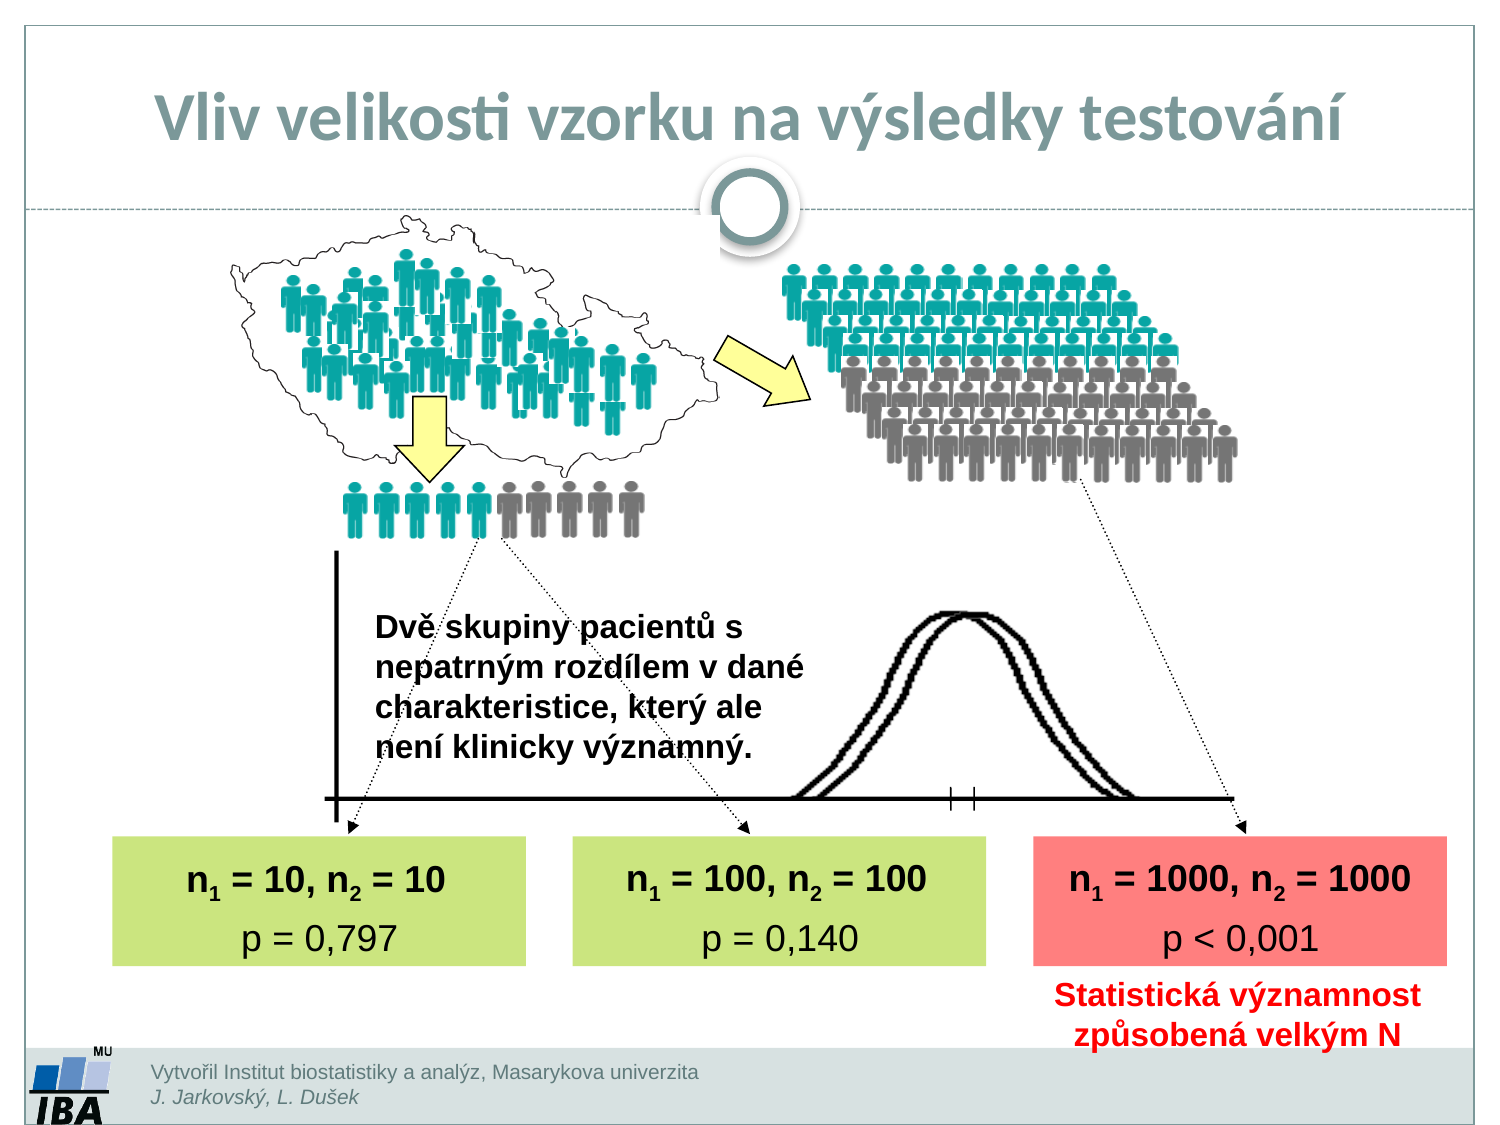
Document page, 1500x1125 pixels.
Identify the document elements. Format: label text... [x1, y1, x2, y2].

text_box Statistická významnost způsobená velkým N [1027, 965, 1449, 1061]
footer Vytvořil Institut biostatistiky a analýz, Masarykova univerzita J. Jarkovský, L. Dušek [135, 1051, 724, 1112]
picture [29, 1046, 112, 1125]
text_box [572, 836, 987, 967]
text_box [1033, 836, 1447, 965]
text_box [737, 820, 751, 835]
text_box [229, 215, 1239, 539]
text_box Dvě skupiny pacientů s nepatrným rozdílem v dané charakteristice, který ale není klinicky významný. [360, 597, 745, 764]
text_box n1 = 10, n2 = 10 [171, 847, 461, 914]
picture [752, 577, 1159, 799]
text_box [347, 820, 360, 835]
text_box p = 0,140 [686, 913, 874, 967]
text_box [112, 836, 526, 967]
text_box [1235, 820, 1247, 835]
text_box p < 0,001 [1147, 906, 1335, 965]
title Vliv velikosti vzorku na výsledky testování [49, 37, 1450, 163]
text_box n1 = 100, n2 = 100 [611, 847, 943, 913]
text_box n1 = 1000, n2 = 1000 [1053, 847, 1427, 913]
text_box p = 0,797 [226, 906, 414, 966]
